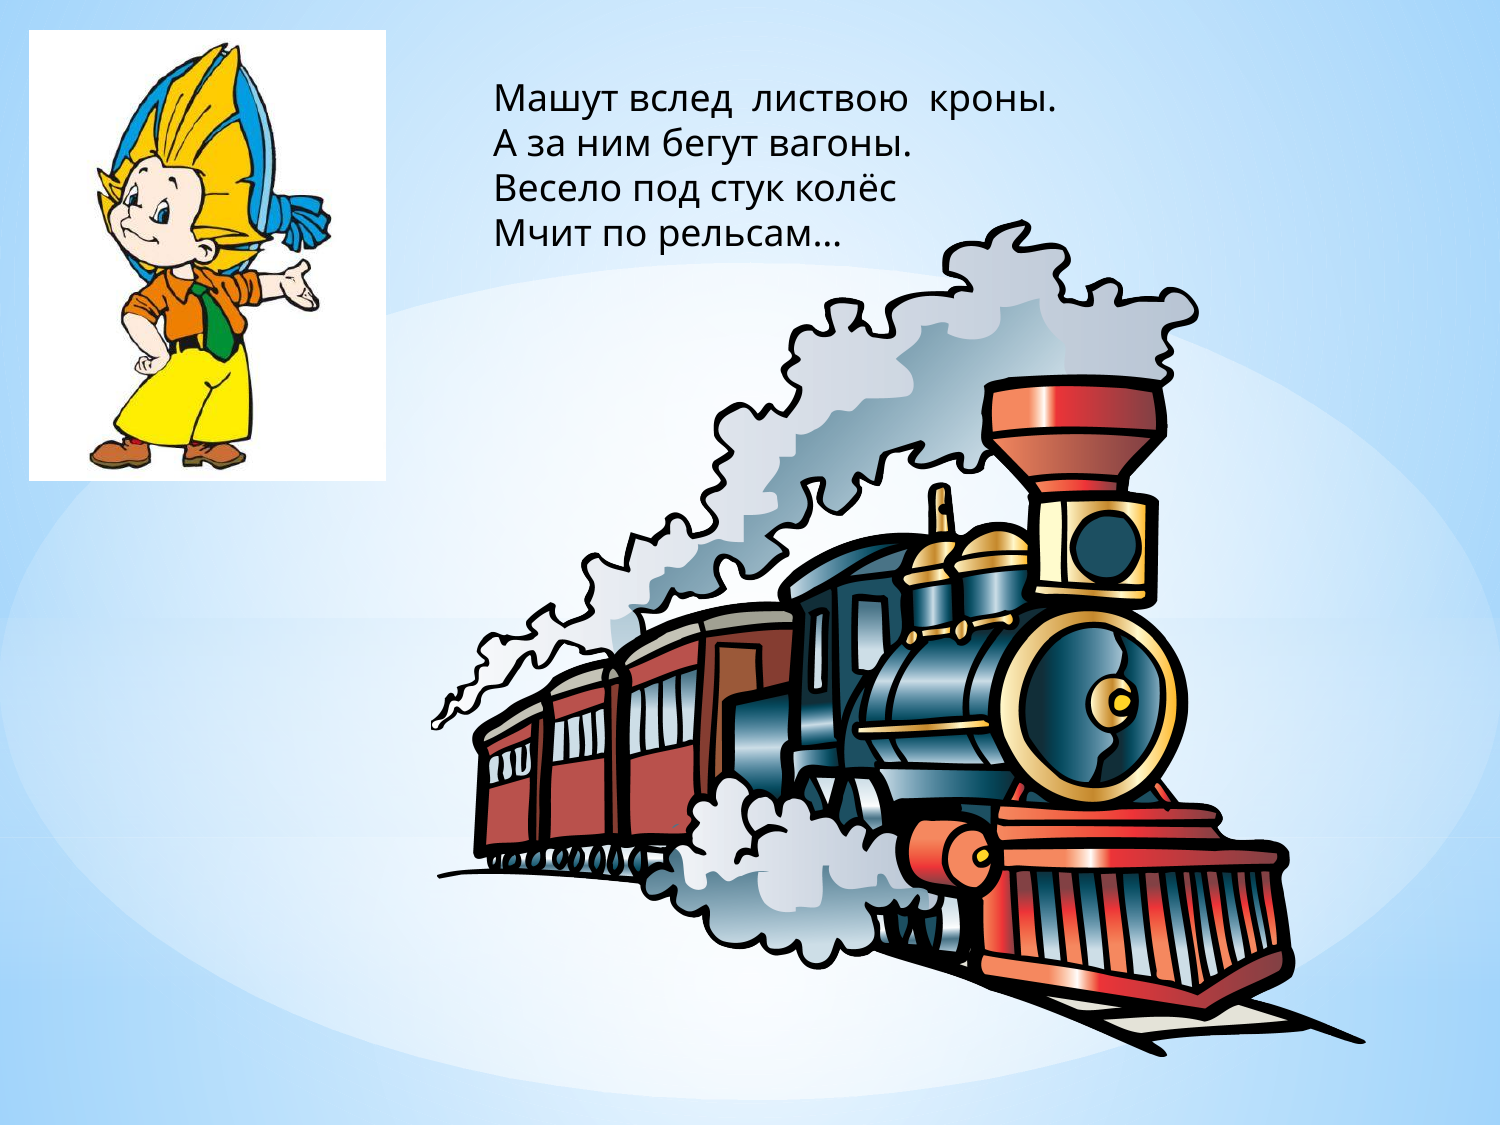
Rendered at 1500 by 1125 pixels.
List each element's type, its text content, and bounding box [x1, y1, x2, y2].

picture [430, 219, 1366, 1058]
text_box Машут вслед листвою кроны. А за ним бегут вагоны. Весело под стук колёс Мчит по рельсам… [478, 66, 1235, 217]
picture [29, 30, 386, 482]
